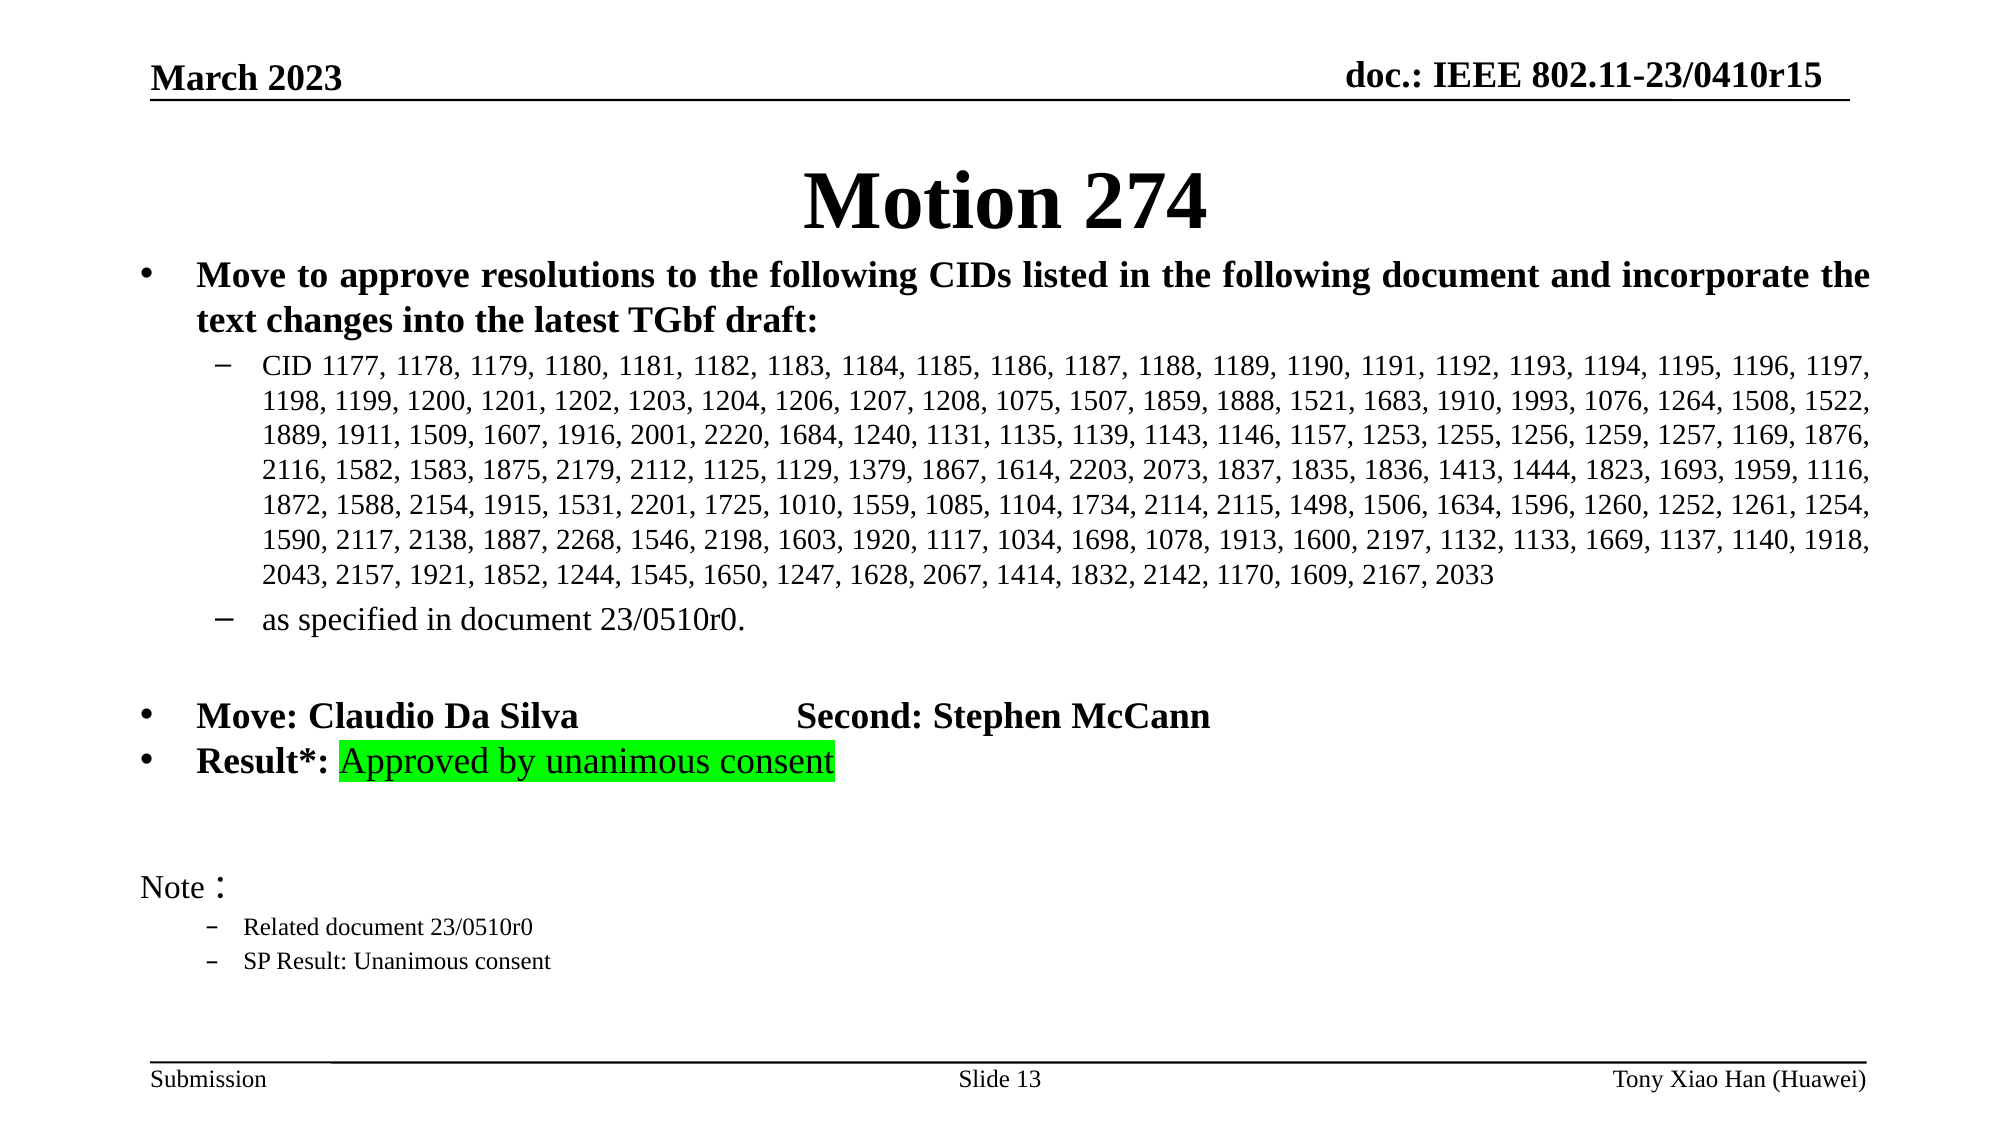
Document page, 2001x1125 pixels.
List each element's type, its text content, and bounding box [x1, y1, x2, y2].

text_box Move to approve resolutions to the following CIDs listed in the following document and incorporate the text changes into the latest TGbf draft: CID 1177, 1178, 1179, 1180, 1181, 1182, 1183, 1184, 1185, 1186, 1187, 1188, 1189, 1190, 1191, 1192, 1193, 1194, 1195, 1196, 1197, 1198, 1199, 1200, 1201, 1202, 1203, 1204, 1206, 1207, 1208, 1075, 1507, 1859, 1888, 1521, 1683, 1910, 1993, 1076, 1264, 1508, 1522, 1889, 1911, 1509, 1607, 1916, 2001, 2220, 1684, 1240, 1131, 1135, 1139, 1143, 1146, 1157, 1253, 1255, 1256, 1259, 1257, 1169, 1876, 2116, 1582, 1583, 1875, 2179, 2112, 1125, 1129, 1379, 1867, 1614, 2203, 2073, 1837, 1835, 1836, 1413, 1444, 1823, 1693, 1959, 1116, 1872, 1588, 2154, 1915, 1531, 2201, 1725, 1010, 1559, 1085, 1104, 1734, 2114, 2115, 1498, 1506, 1634, 1596, 1260, 1252, 1261, 1254, 1590, 2117, 2138, 1887, 2268, 1546, 2198, 1603, 1920, 1117, 1034, 1698, 1078, 1913, 1600, 2197, 1132, 1133, 1669, 1137, 1140, 1918, 2043, 2157, 1921, 1852, 1244, 1545, 1650, 1247, 1628, 2067, 1414, 1832, 2142, 1170, 1609, 2167, 2033 as specified in document 23/0510r0. Move: Claudio Da Silva Second: Stephen McCann Result*: Approved by unanimous consent Note： Related document 23/0510r0 SP Result: Unanimous consent [125, 212, 1888, 900]
text_box Motion 274 [368, 137, 1644, 212]
